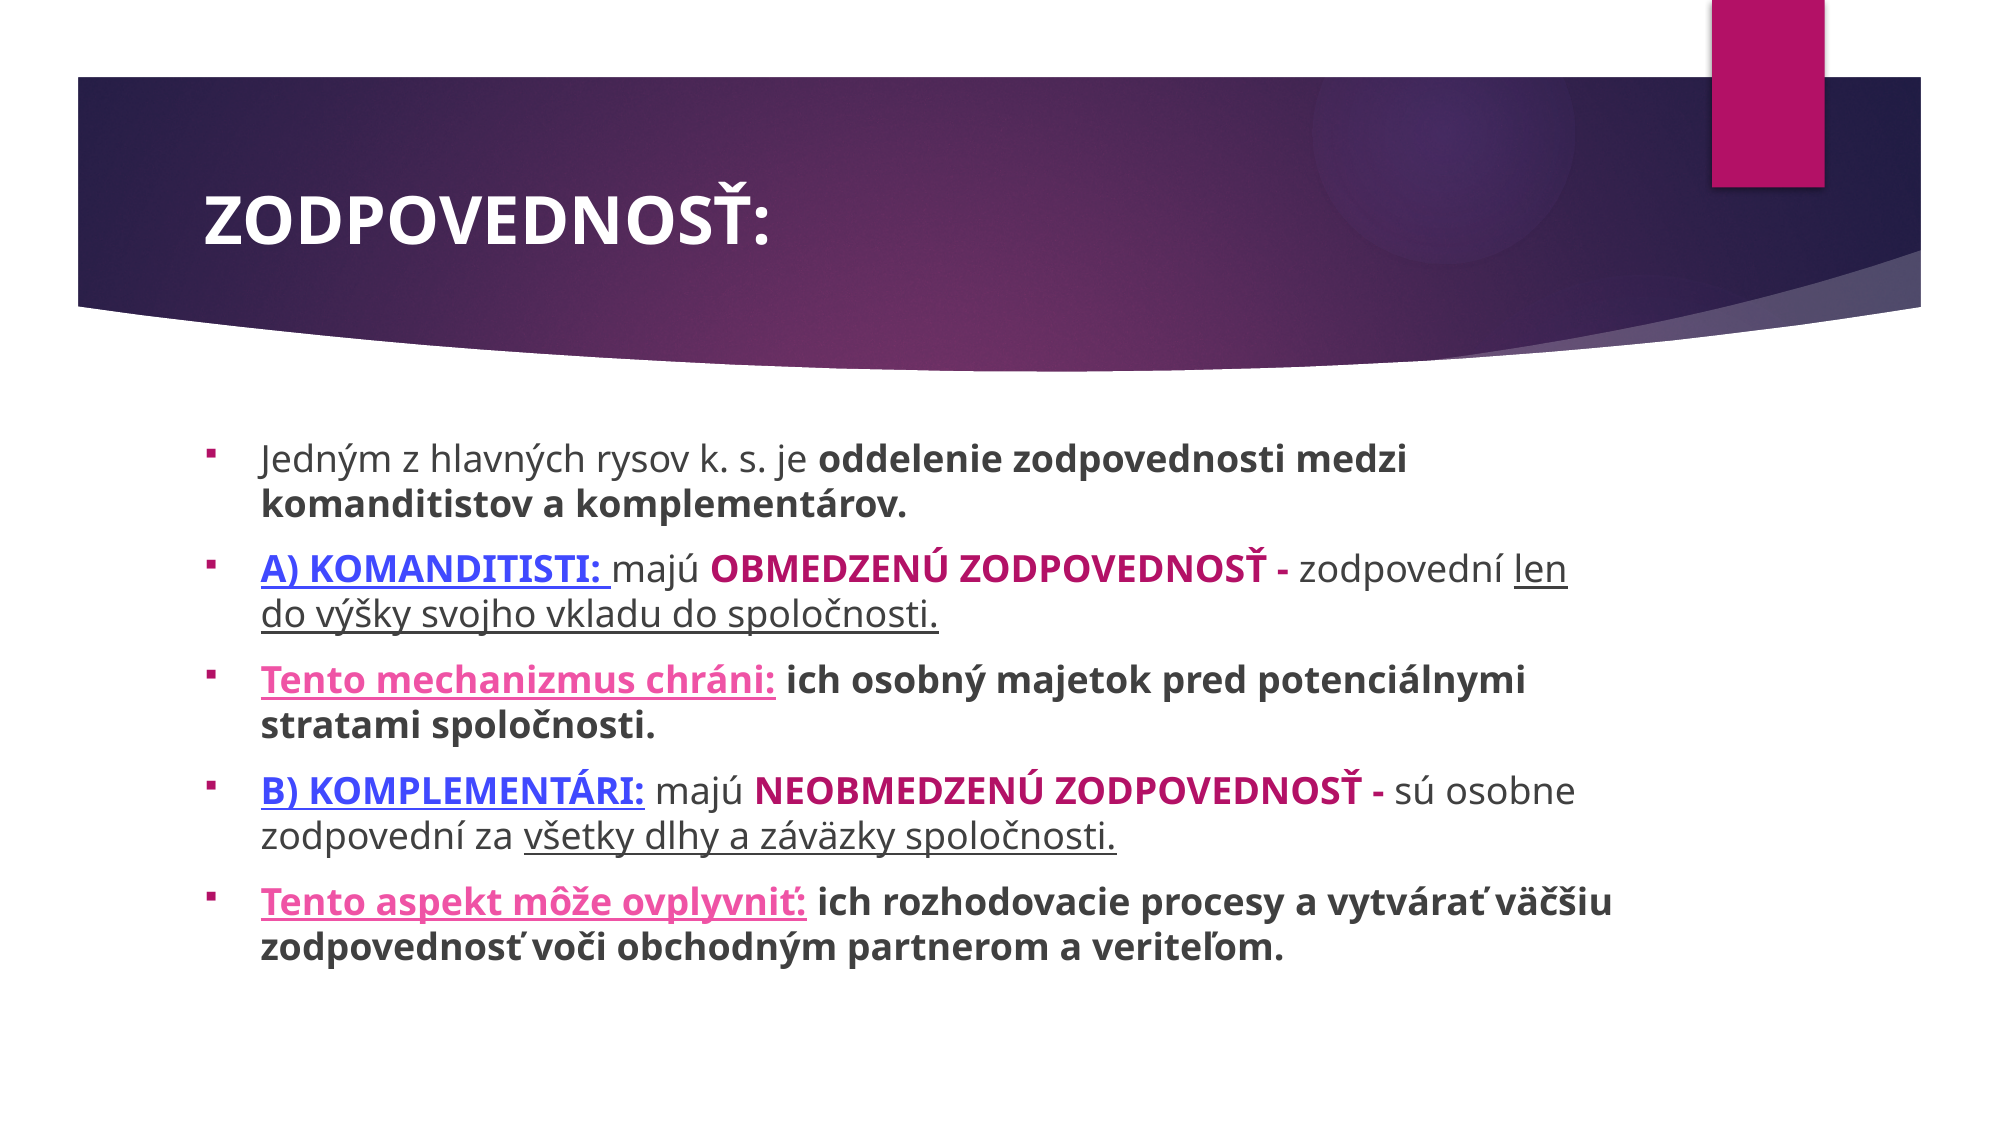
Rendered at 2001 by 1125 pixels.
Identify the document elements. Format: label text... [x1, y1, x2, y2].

title ZODPOVEDNOSŤ: [189, 159, 1627, 276]
list Jedným z hlavných rysov k. s. je oddelenie zodpovednosti medzi komanditistov a komplementárov. A) KOMANDITISTI: majú OBMEDZENÚ ZODPOVEDNOSŤ - zodpovední len do výšky svojho vkladu do spoločnosti. Tento mechanizmus chráni: ich osobný majetok pred potenciálnymi stratami spoločnosti. B) KOMPLEMENTÁRI: majú NEOBMEDZENÚ ZODPOVEDNOSŤ - sú osobne zodpovední za všetky dlhy a záväzky spoločnosti. Tento aspekt môže ovplyvniť: ich rozhodovacie procesy a vytvárať väčšiu zodpovednosť voči obchodným partnerom a veriteľom. [189, 427, 1638, 1050]
